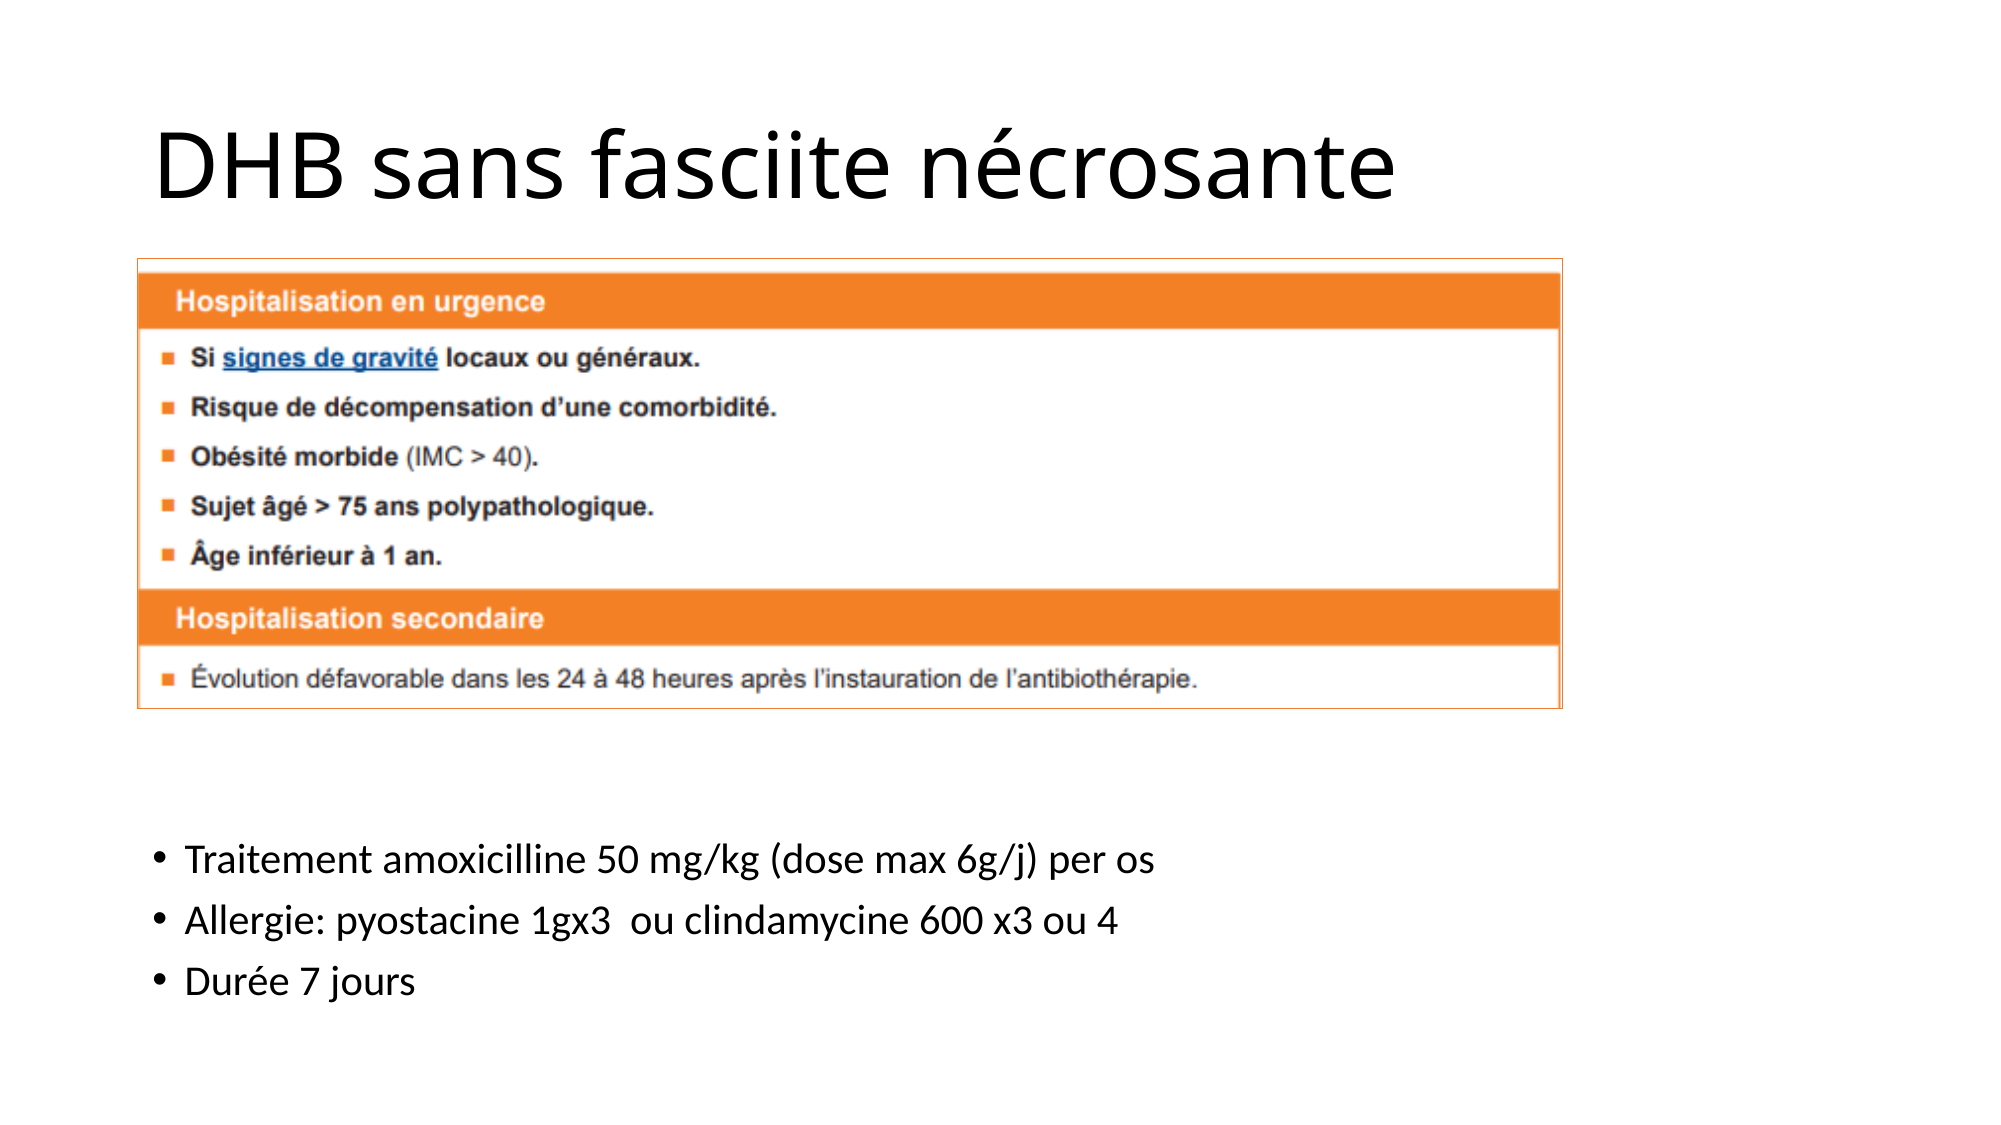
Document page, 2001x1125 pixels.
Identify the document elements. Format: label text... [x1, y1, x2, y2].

list Traitement amoxicilline 50 mg/kg (dose max 6g/j) per os Allergie: pyostacine 1gx3 ou clindamycine 600 x3 ou 4 Durée 7 jours [137, 829, 1863, 1014]
title DHB sans fasciite nécrosante [137, 59, 1863, 278]
picture [137, 258, 1563, 708]
